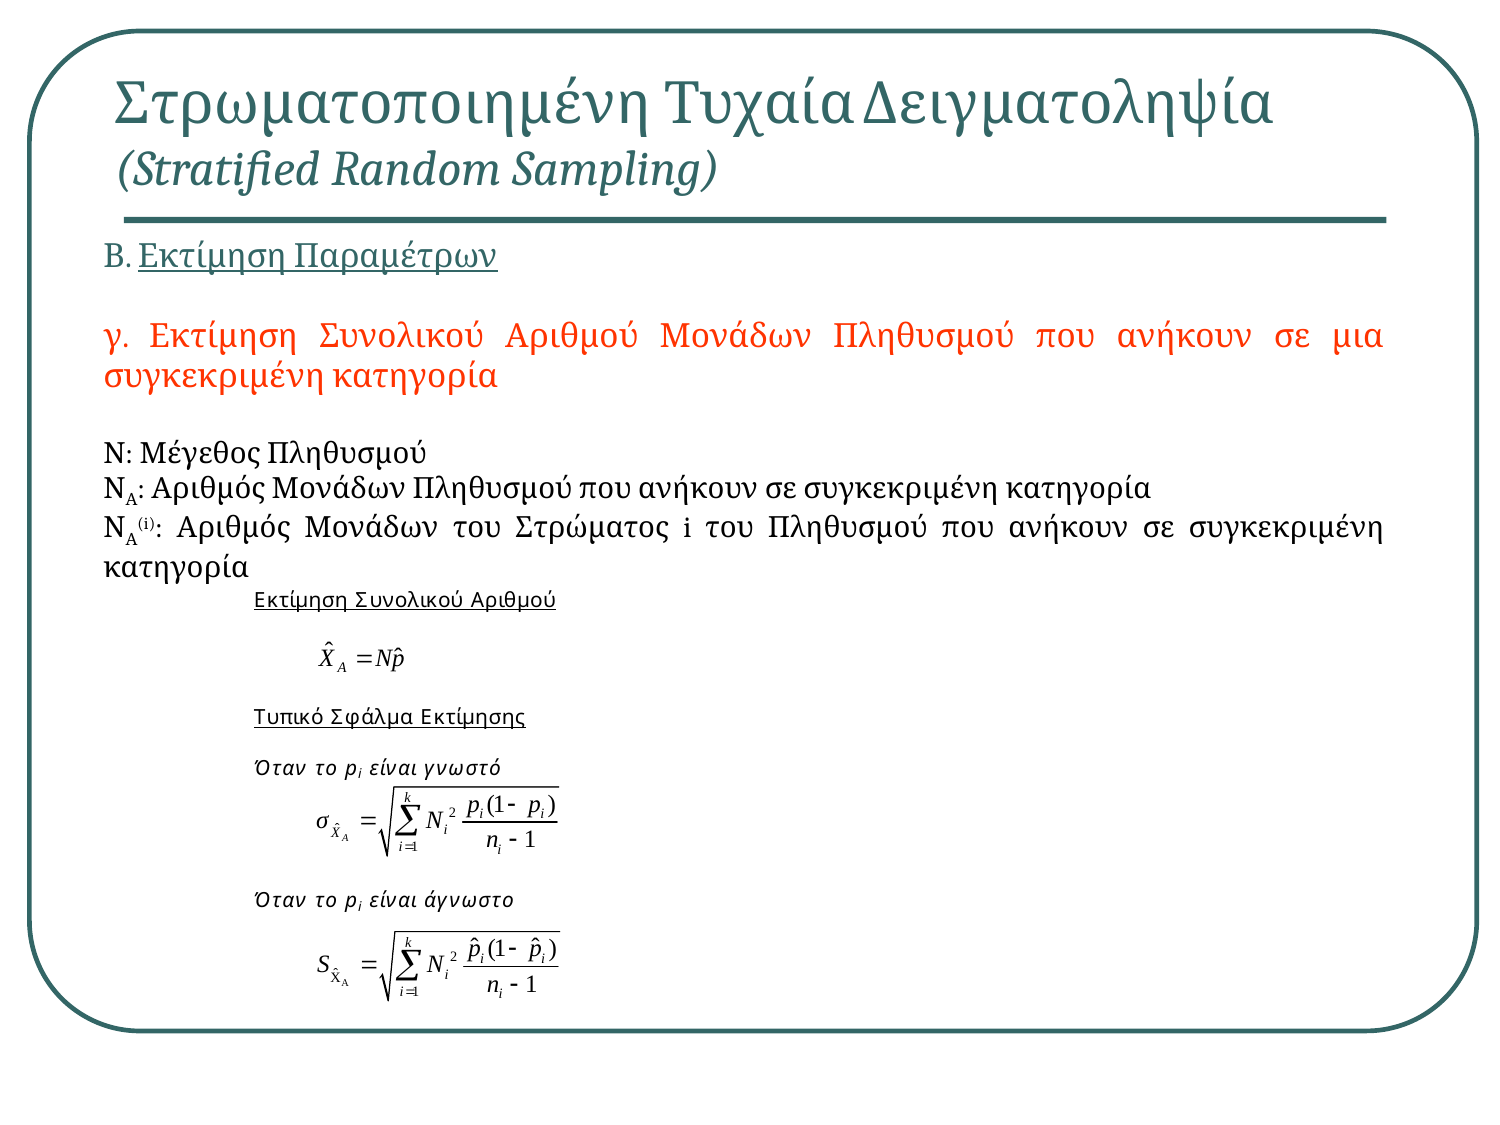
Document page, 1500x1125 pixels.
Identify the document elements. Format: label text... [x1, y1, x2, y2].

text_box Στρωματοποιημένη Τυχαία Δειγματοληψία (Stratified Random Sampling) [100, 66, 1451, 194]
picture [253, 585, 1120, 1019]
text_box Β. Εκτίμηση Παραμέτρων γ. Εκτίμηση Συνολικού Αριθμού Μονάδων Πληθυσμού που ανήκουν σε μια συγκεκριμένη κατηγορία Ν: Μέγεθος Πληθυσμού ΝΑ: Αριθμός Μονάδων Πληθυσμού που ανήκουν σε συγκεκριμένη κατηγορία ΝΑ(i): Αριθμός Μονάδων του Στρώματος i του Πληθυσμού που ανήκουν σε συγκεκριμένη κατηγορία [88, 227, 1400, 591]
